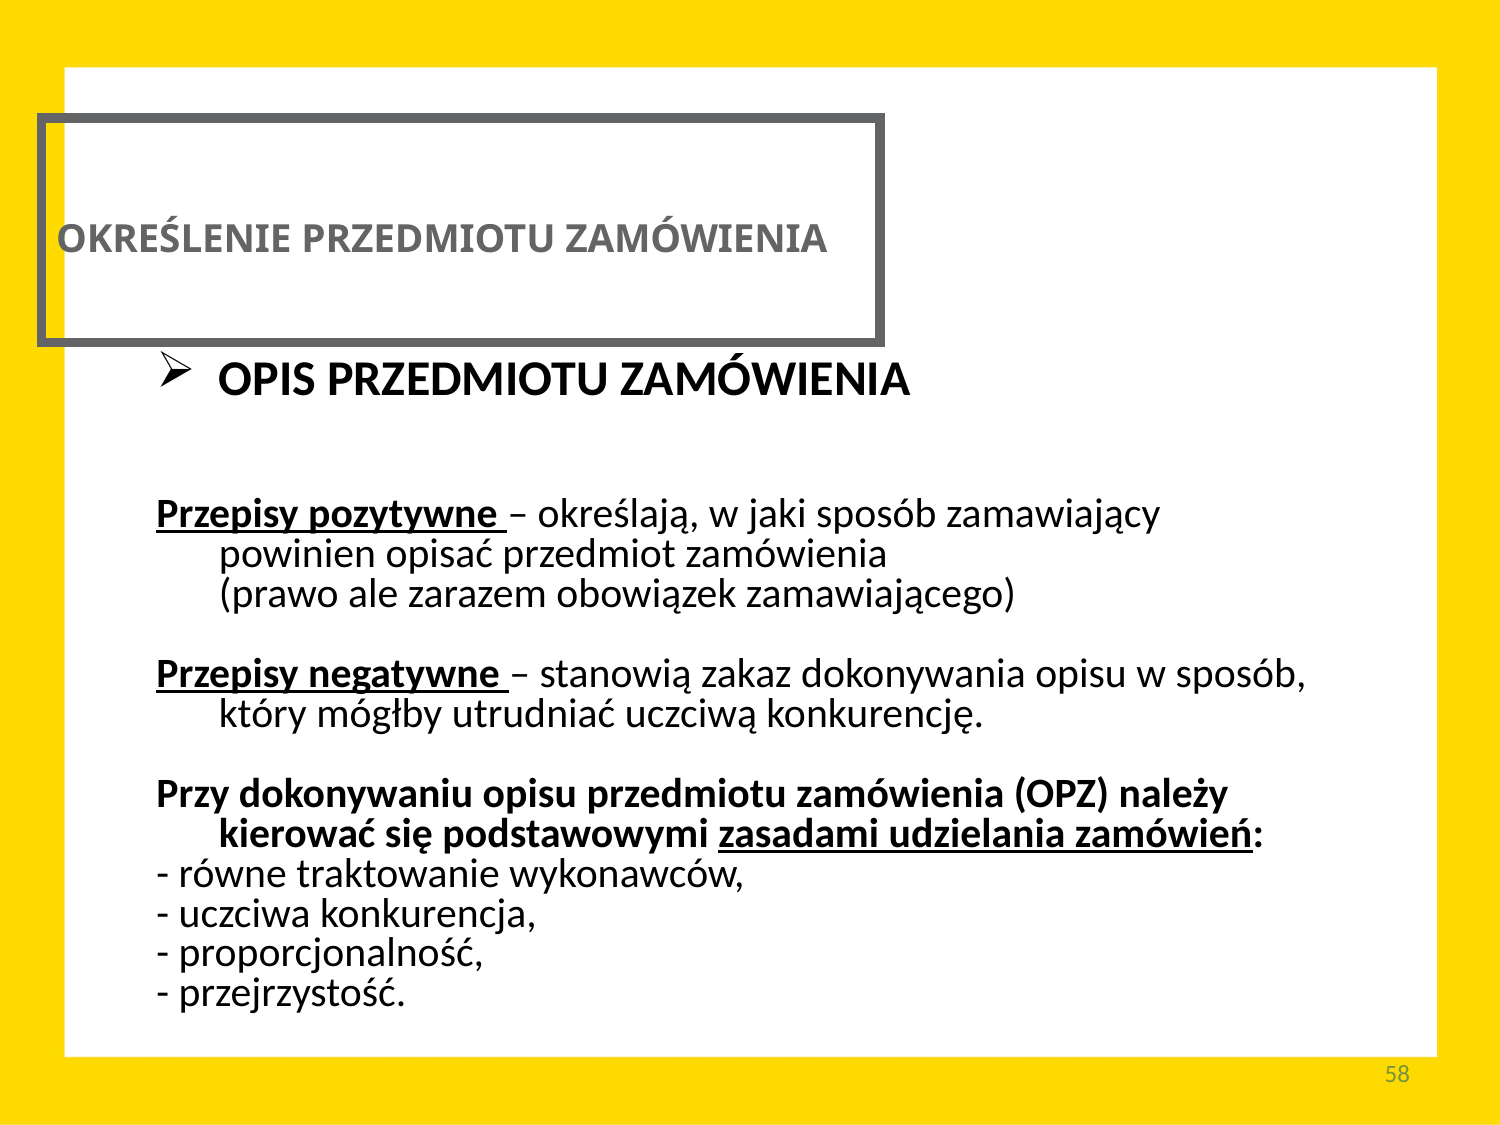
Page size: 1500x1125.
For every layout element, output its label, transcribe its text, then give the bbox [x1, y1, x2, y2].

text_box OKREŚLENIE PRZEDMIOTU ZAMÓWIENIA [41, 118, 880, 343]
text_box OPIS PRZEDMIOTU ZAMÓWIENIA Przepisy pozytywne – określają, w jaki sposób zamawiający powinien opisać przedmiot zamówienia (prawo ale zarazem obowiązek zamawiającego) Przepisy negatywne – stanowią zakaz dokonywania opisu w sposób, który mógłby utrudniać uczciwą konkurencję. Przy dokonywaniu opisu przedmiotu zamówienia (OPZ) należy kierować się podstawowymi zasadami udzielania zamówień: - równe traktowanie wykonawców, - uczciwa konkurencja, - proporcjonalność, - przejrzystość. [123, 349, 1376, 1023]
slide_number 58 [1074, 1042, 1425, 1103]
picture [0, 0, 1500, 1125]
